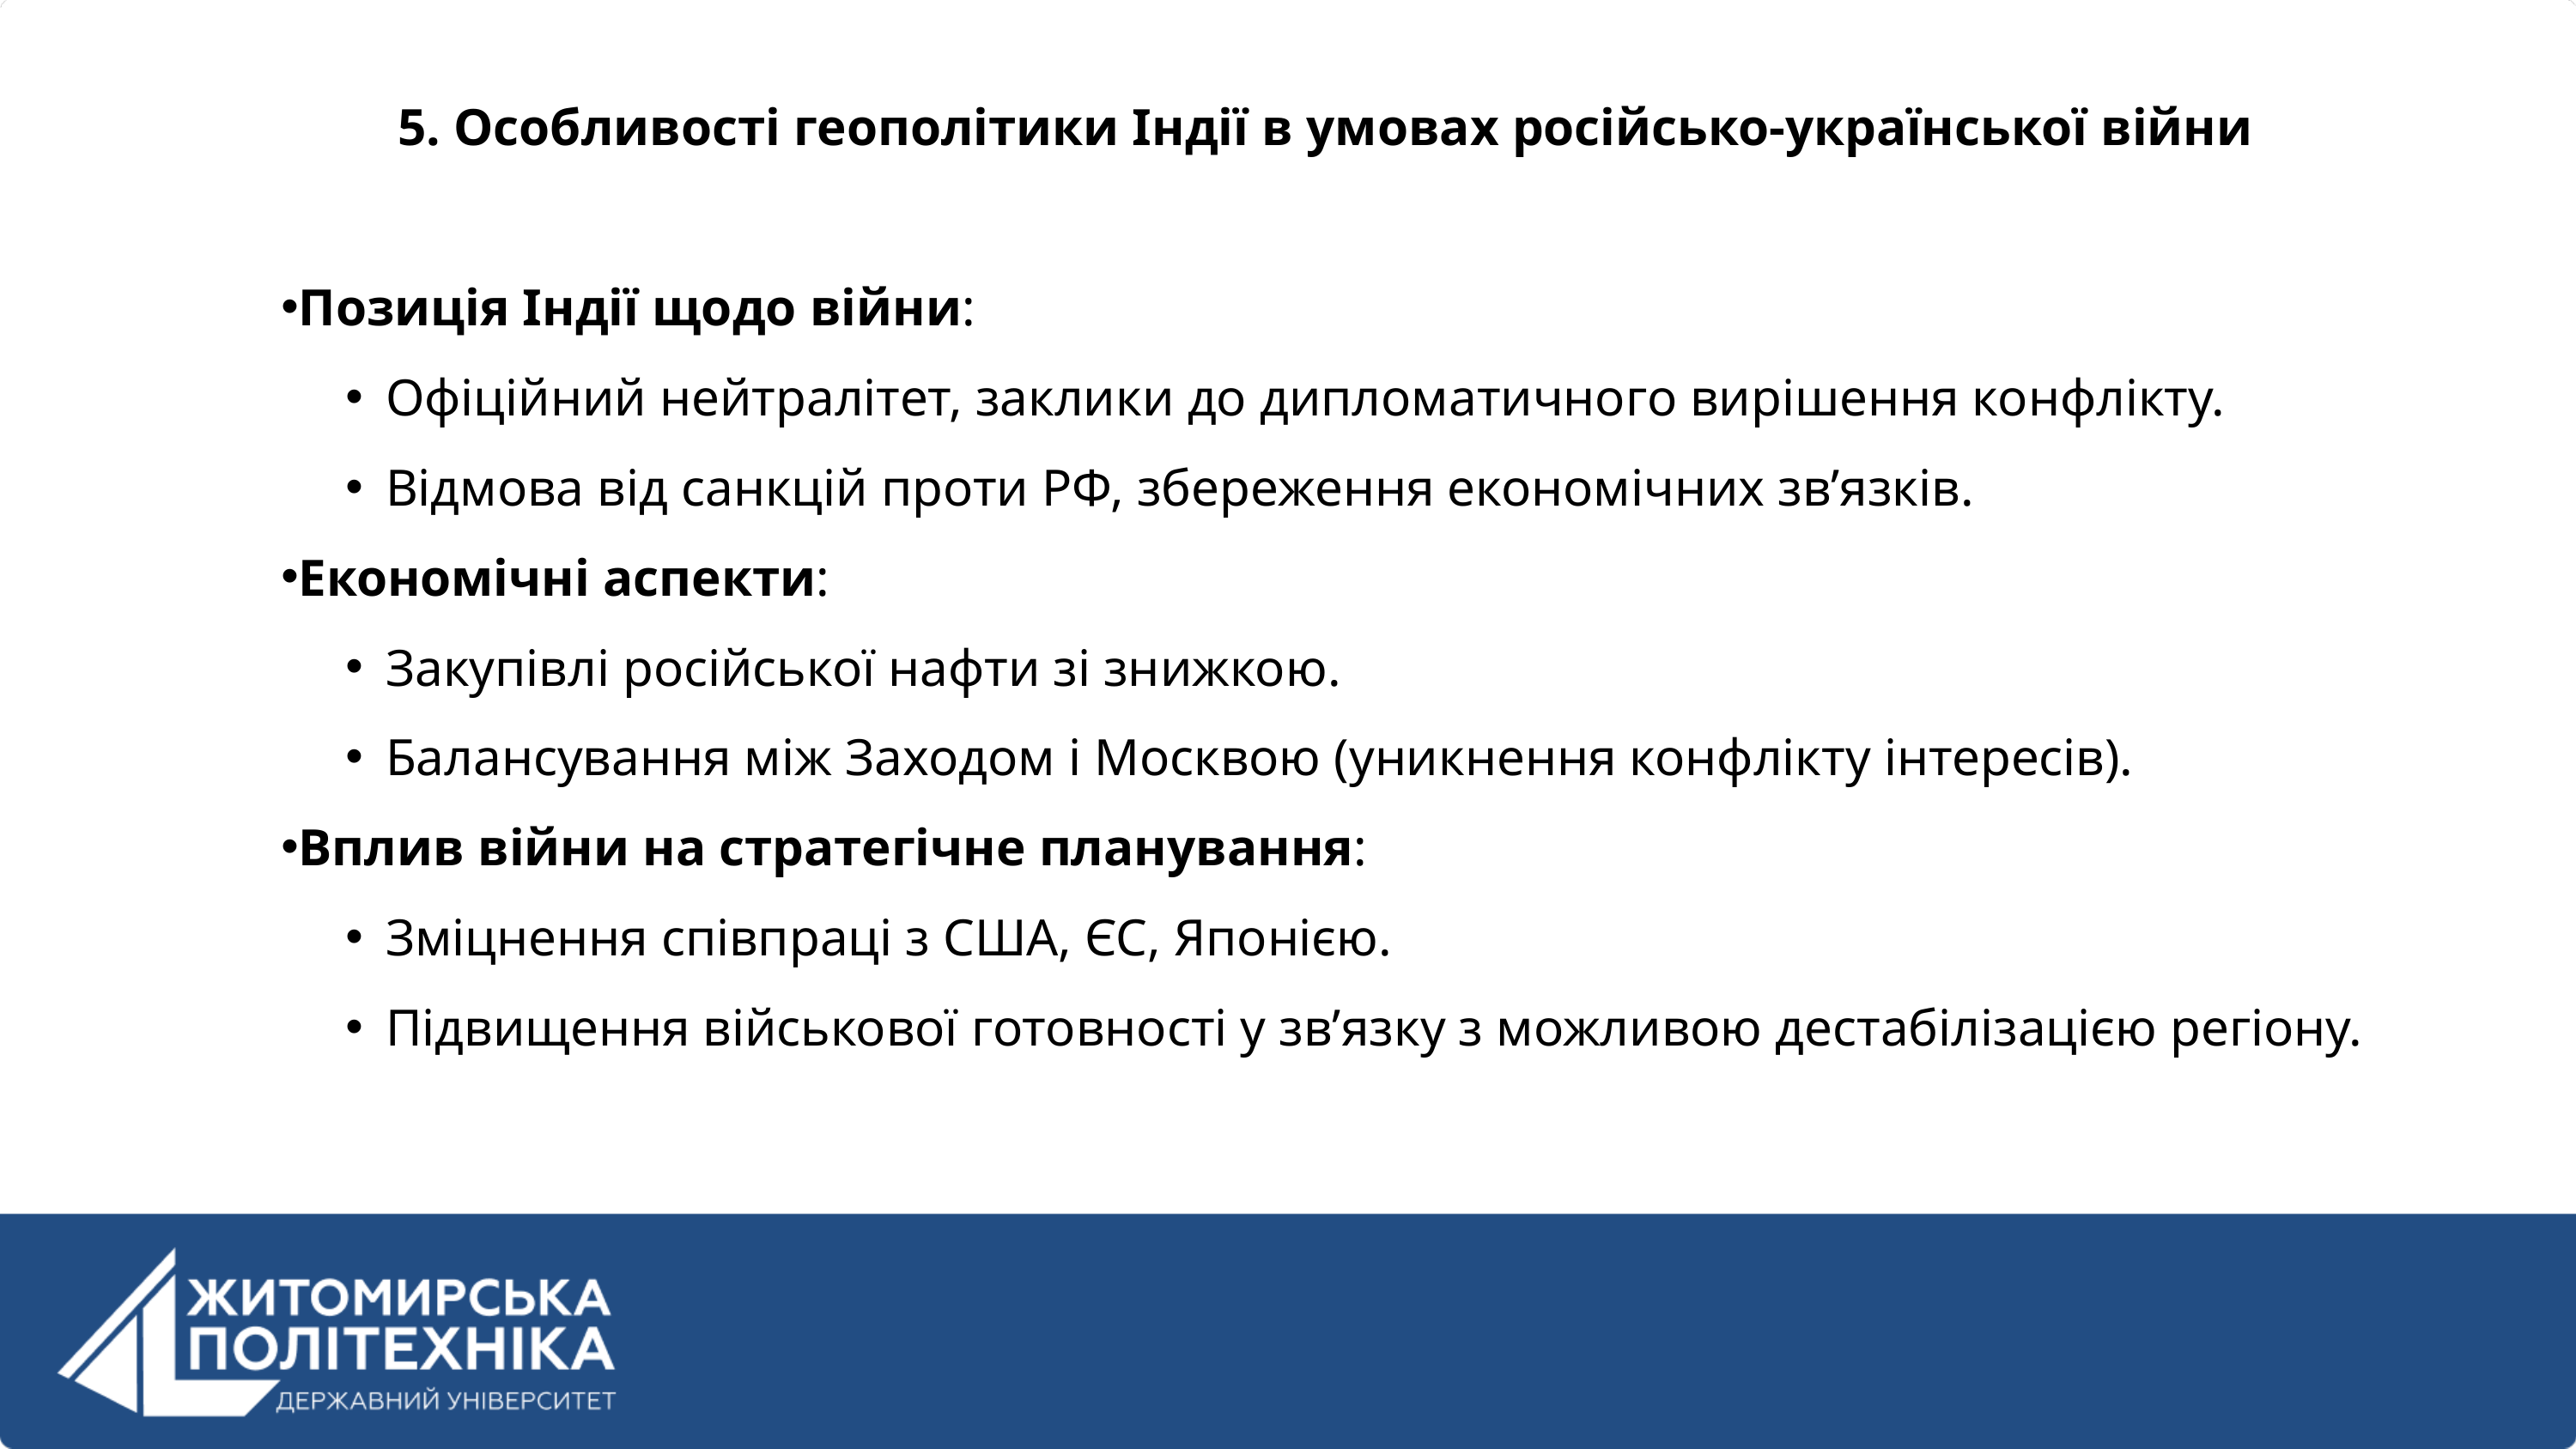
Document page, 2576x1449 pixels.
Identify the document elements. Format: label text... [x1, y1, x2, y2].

text_box [0, 0, 2576, 1449]
text_box 5. Особливості геополітики Індії в умовах російсько-української війни Позиція Індії щодо війни: Офіційний нейтралітет, заклики до дипломатичного вирішення конфлікту. Відмова від санкцій проти РФ, збереження економічних зв’язків. Економічні аспекти: Закупівлі російської нафти зі знижкою. Балансування між Заходом і Москвою (уникнення конфлікту інтересів). Вплив війни на стратегічне планування: Зміцнення співпраці з США, ЄС, Японією. Підвищення військової готовності у зв’язку з можливою дестабілізацією регіону. [268, 58, 2383, 1063]
